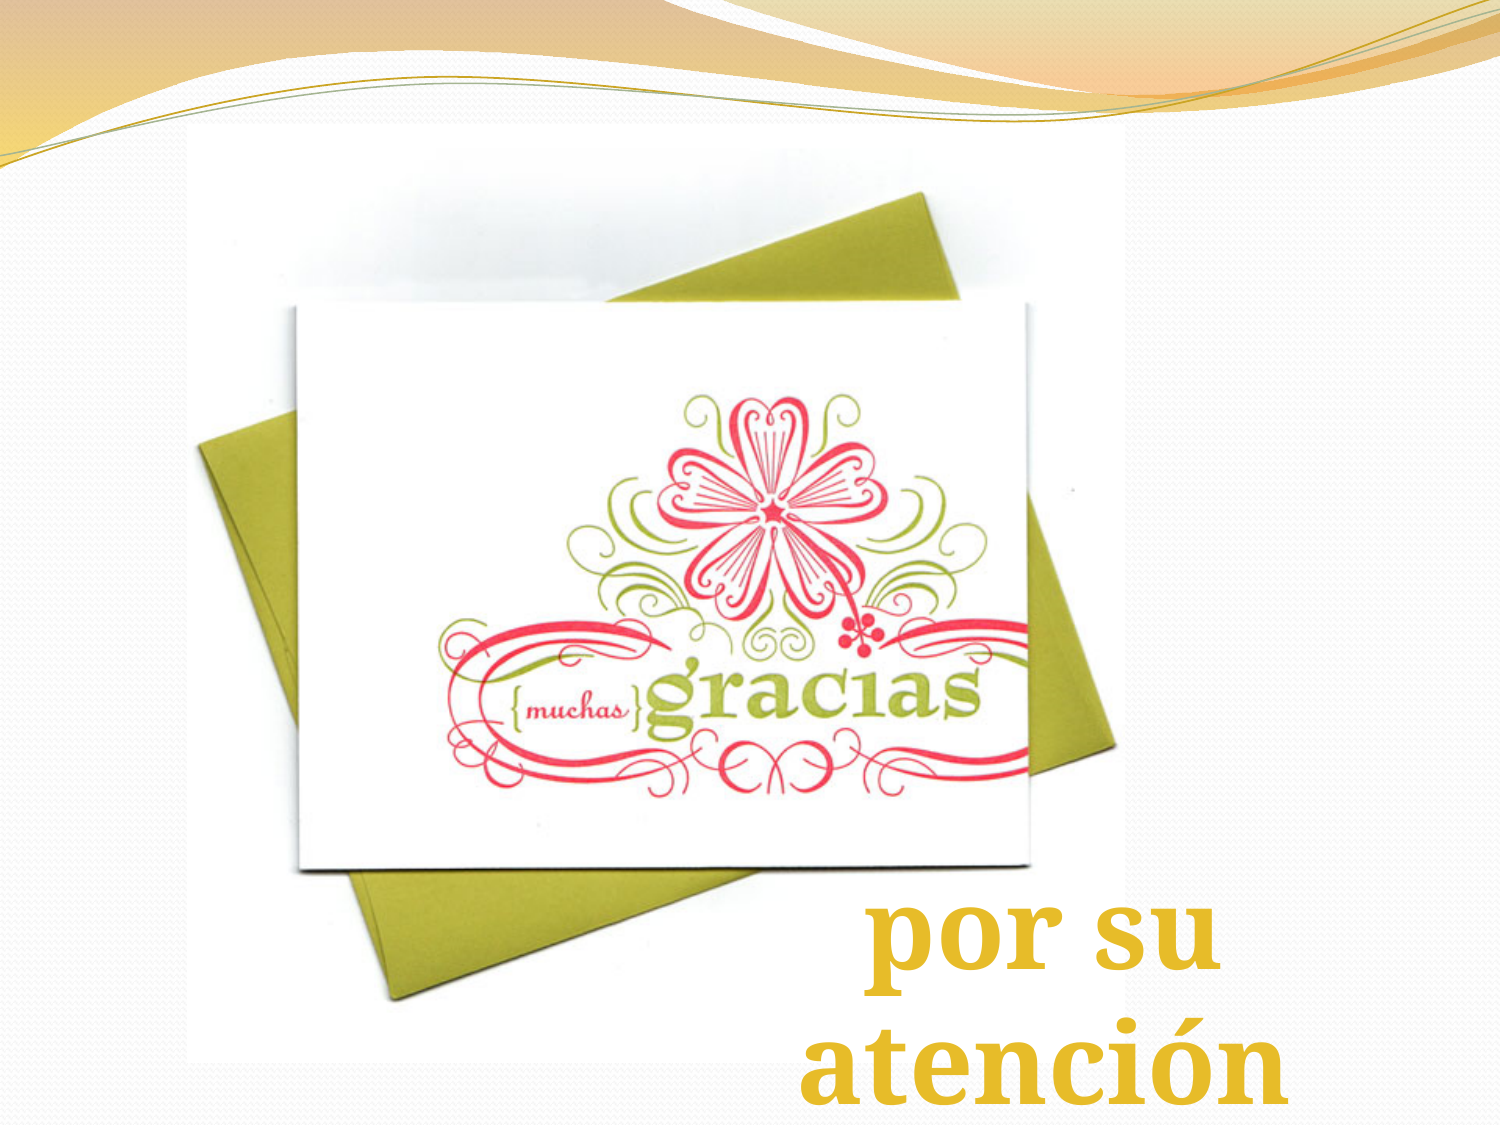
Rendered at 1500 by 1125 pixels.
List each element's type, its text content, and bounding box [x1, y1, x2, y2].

picture [187, 124, 1126, 1063]
text_box por su atención [587, 849, 1500, 1125]
